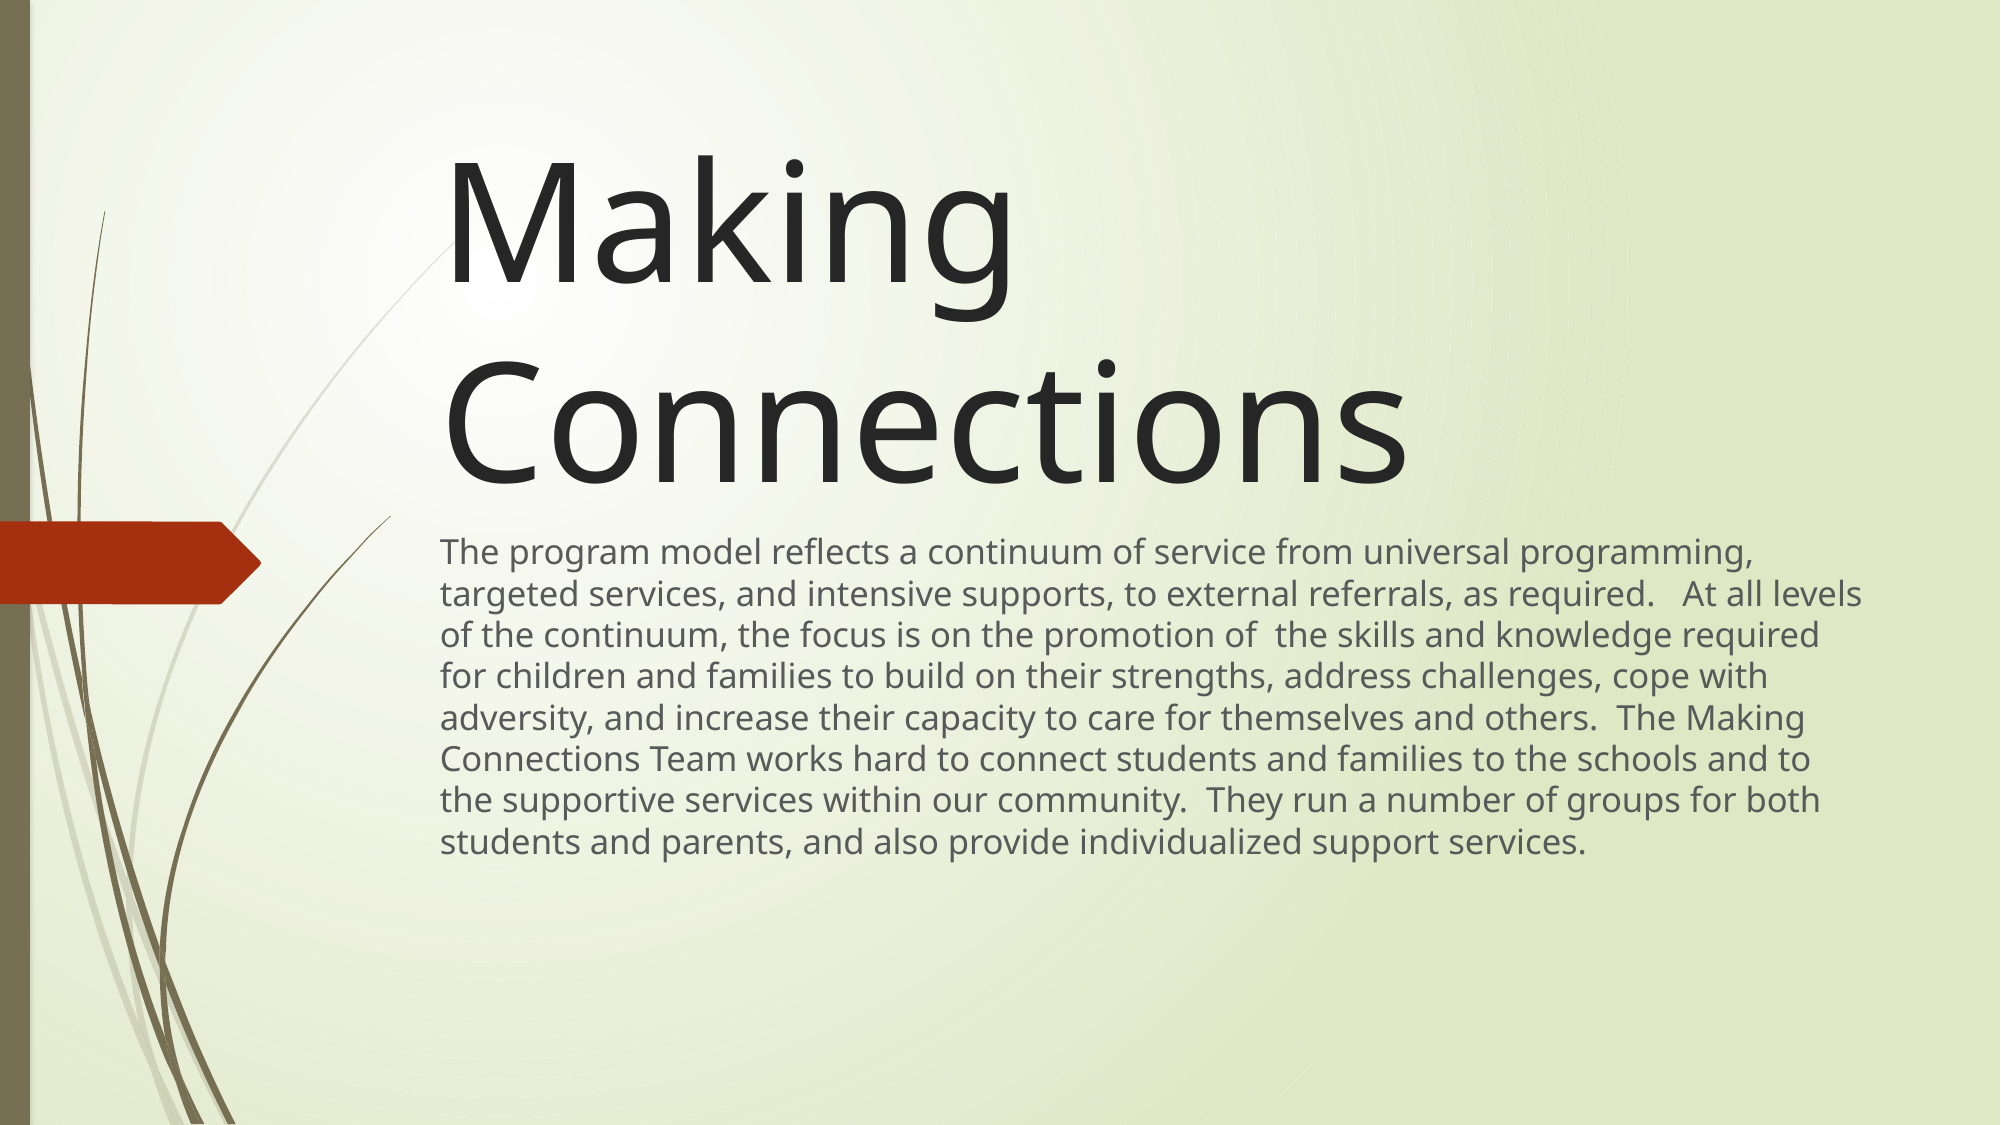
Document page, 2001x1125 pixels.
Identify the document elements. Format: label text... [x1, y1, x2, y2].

list The program model reflects a continuum of service from universal programming, targeted services, and intensive supports, to external referrals, as required. At all levels of the continuum, the focus is on the promotion of the skills and knowledge required for children and families to build on their strengths, address challenges, cope with adversity, and increase their capacity to care for themselves and others. The Making Connections Team works hard to connect students and families to the schools and to the supportive services within our community. They run a number of groups for both students and parents, and also provide individualized support services. [424, 522, 1888, 959]
title Making Connections [424, 281, 1888, 522]
